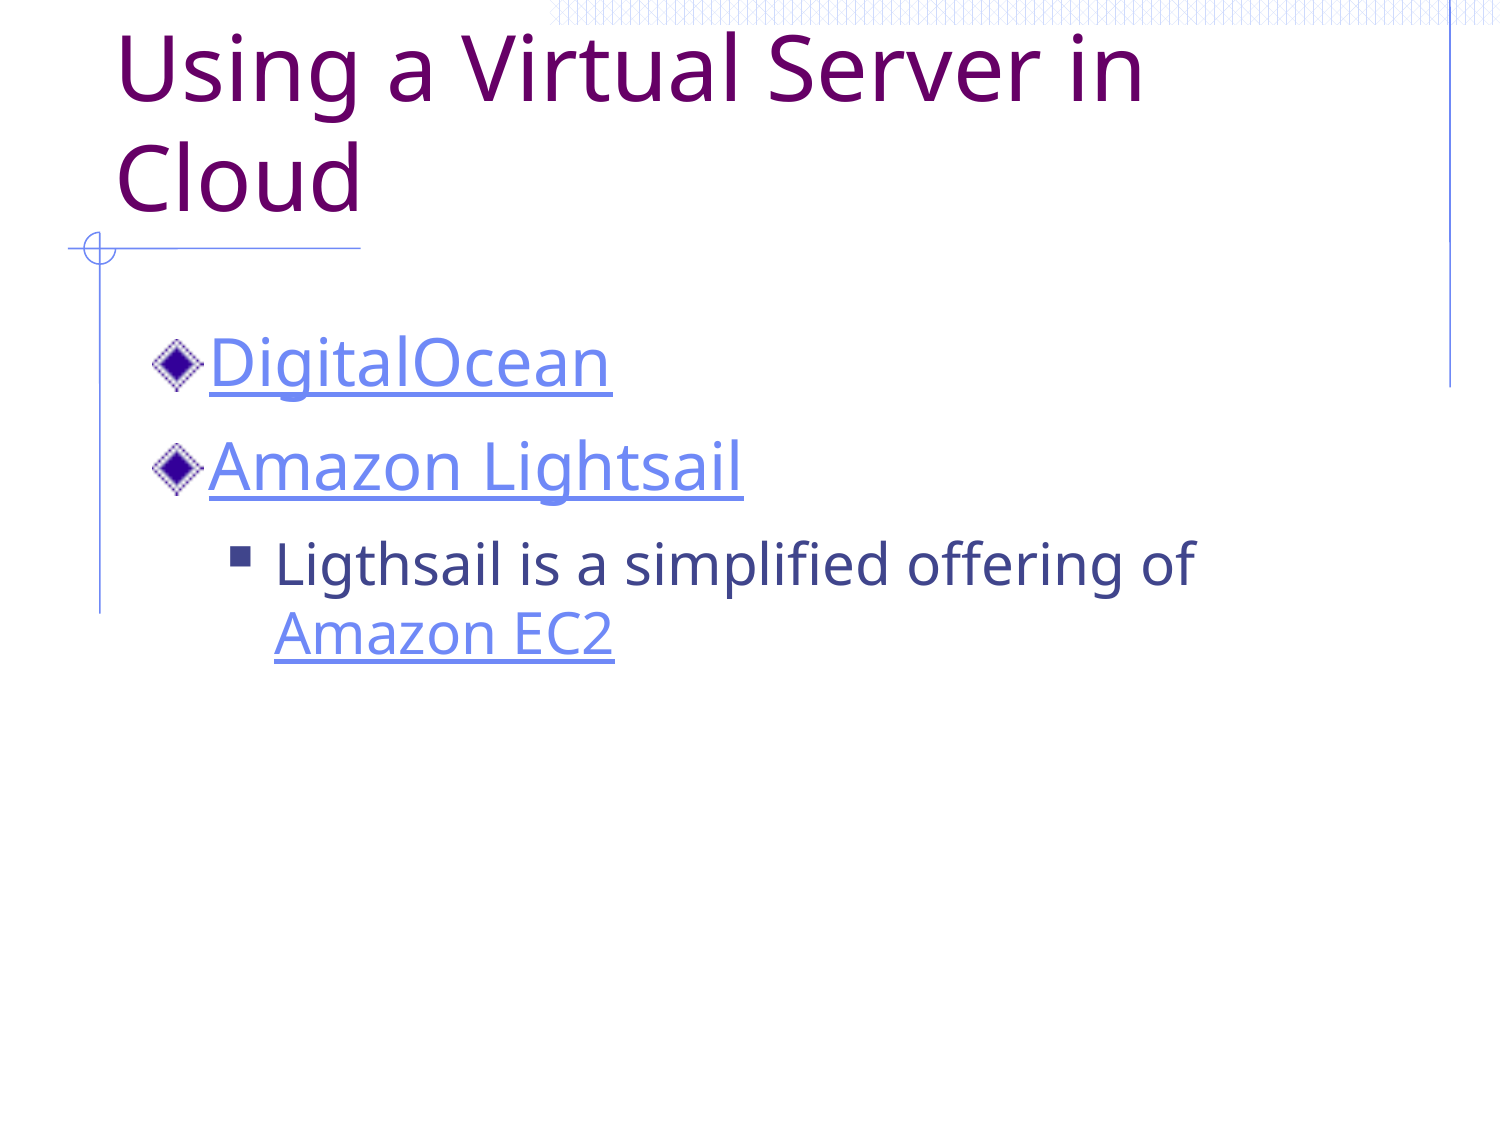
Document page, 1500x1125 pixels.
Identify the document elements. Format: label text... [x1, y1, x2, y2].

list DigitalOcean Amazon Lightsail Ligthsail is a simplified offering of Amazon EC2 [137, 312, 1413, 988]
picture [152, 443, 204, 496]
picture [152, 339, 204, 392]
title Using a Virtual Server in Cloud [99, 50, 1375, 238]
